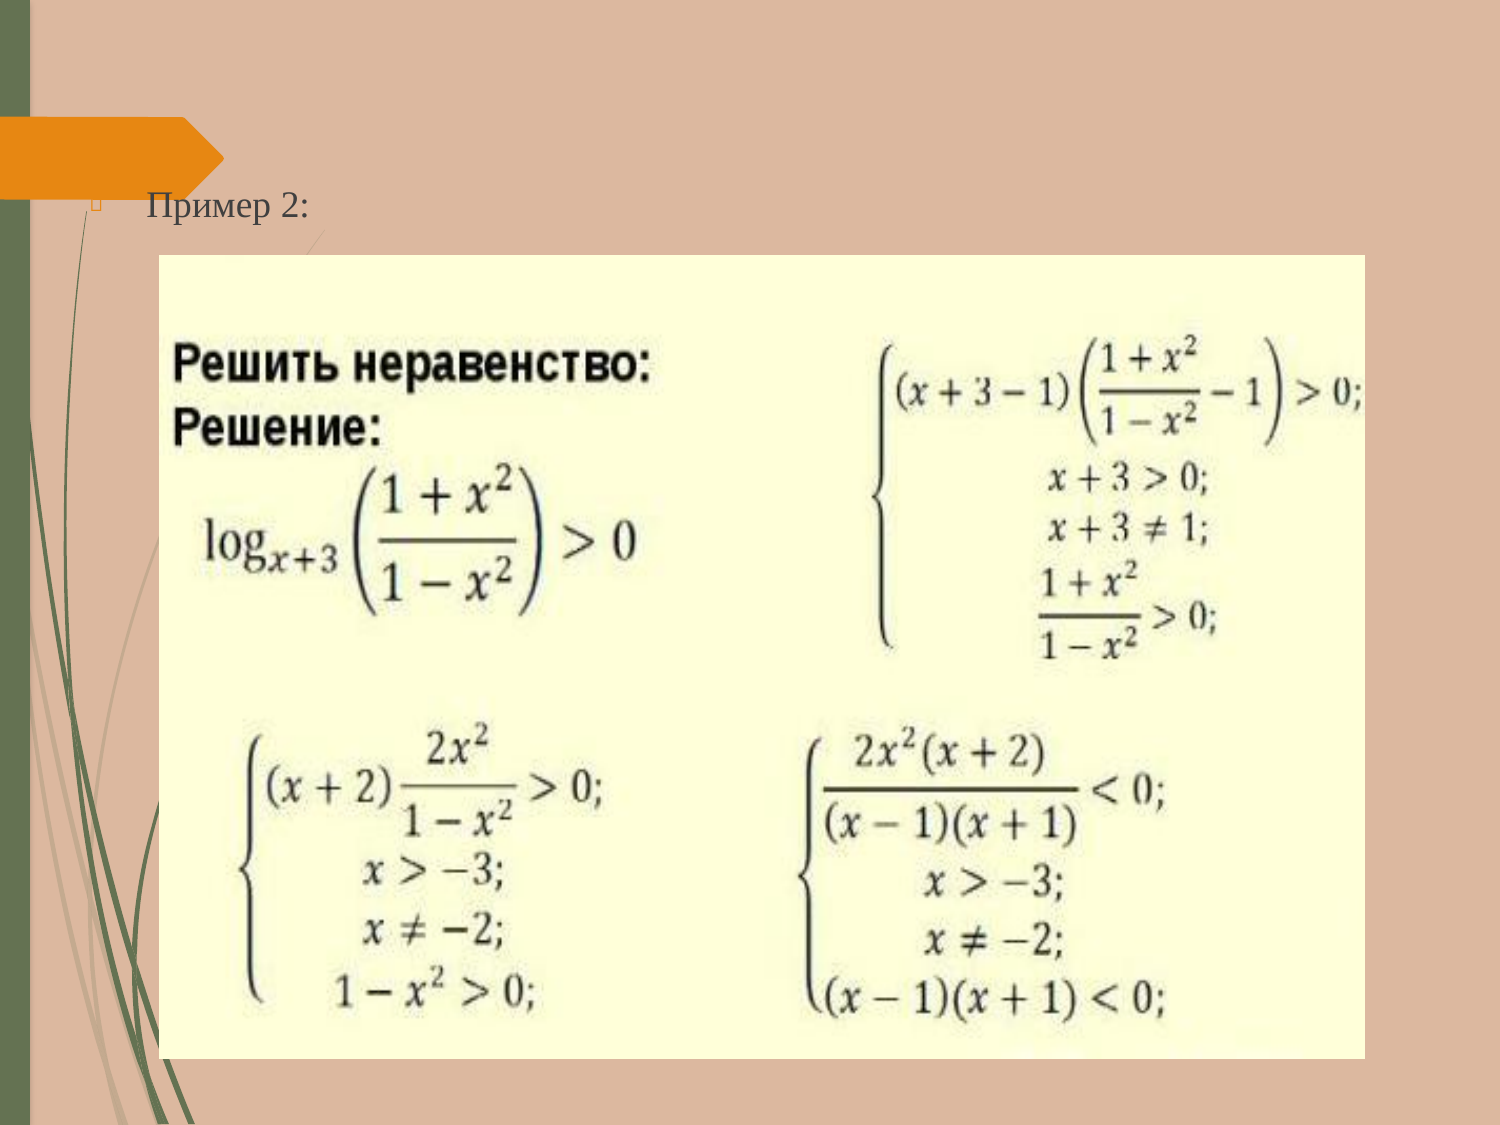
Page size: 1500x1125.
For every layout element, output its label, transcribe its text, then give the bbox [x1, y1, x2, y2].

list Пример 2: [75, 172, 1425, 1038]
picture [159, 255, 1365, 1059]
